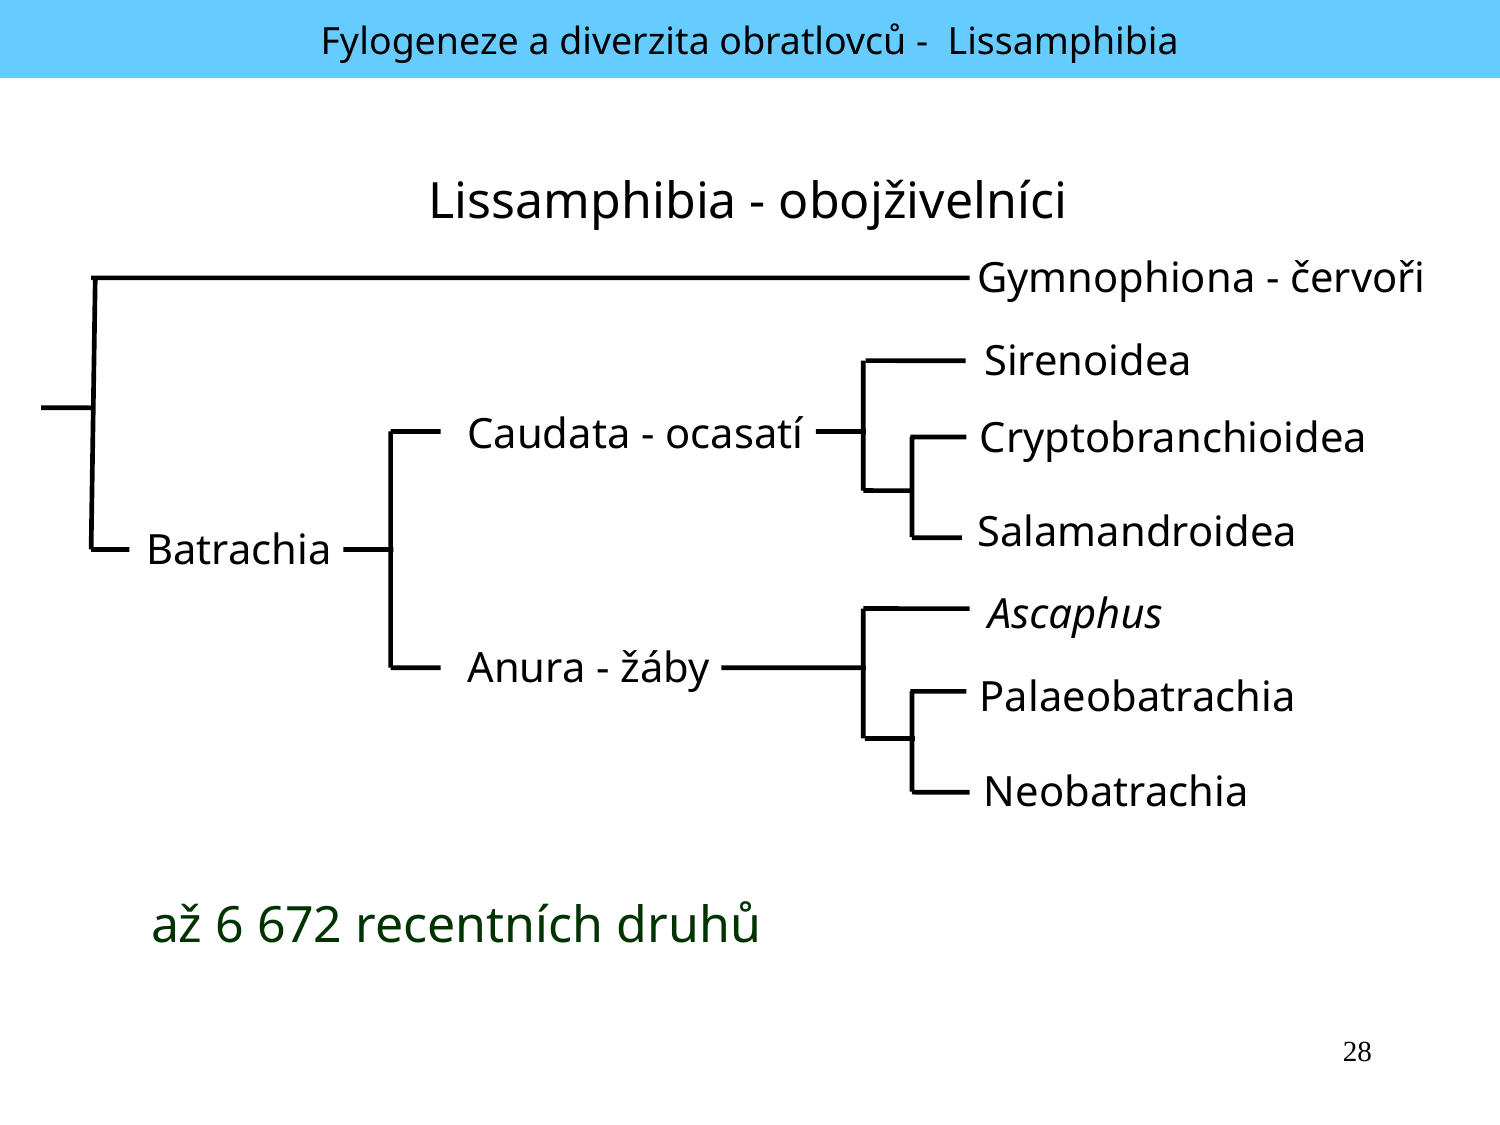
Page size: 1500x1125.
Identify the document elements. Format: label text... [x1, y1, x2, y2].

slide_number 28 [1074, 1025, 1388, 1100]
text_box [40, 160, 1434, 961]
text_box Fylogeneze a diverzita obratlovců - Lissamphibia [0, 0, 1500, 79]
